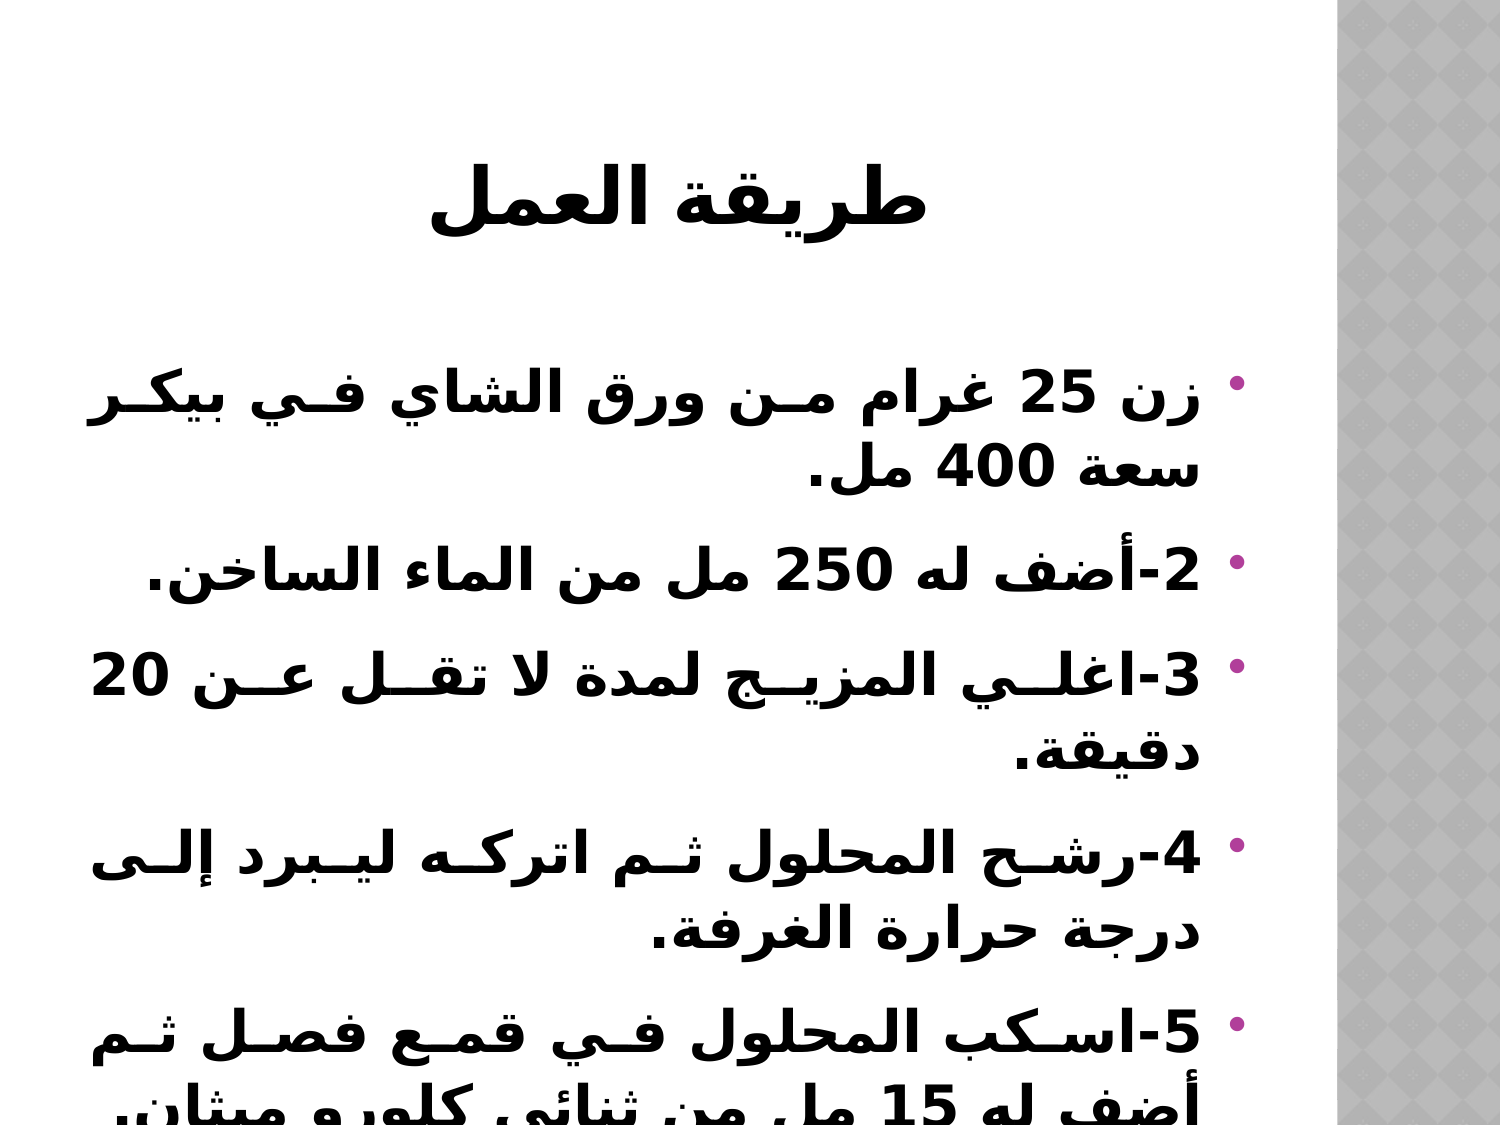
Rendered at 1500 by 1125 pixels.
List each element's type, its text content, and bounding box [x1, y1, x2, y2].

list زن 25 غرام من ورق الشاي في بيكر سعة 400 مل. 2-أضف له 250 مل من الماء الساخن. 3-اغلي المزيج لمدة لا تقل عن 20 دقيقة. 4-رشح المحلول ثم اتركه ليبرد إلى درجة حرارة الغرفة. 5-اسكب المحلول في قمع فصل ثم أضف له 15 مل من ثنائي كلورو ميثان. 6-تخلص من الطبقة المائية واحتفظ بالطبقة العضوية. [75, 264, 1263, 1059]
title طريقة العمل [75, 52, 1263, 240]
